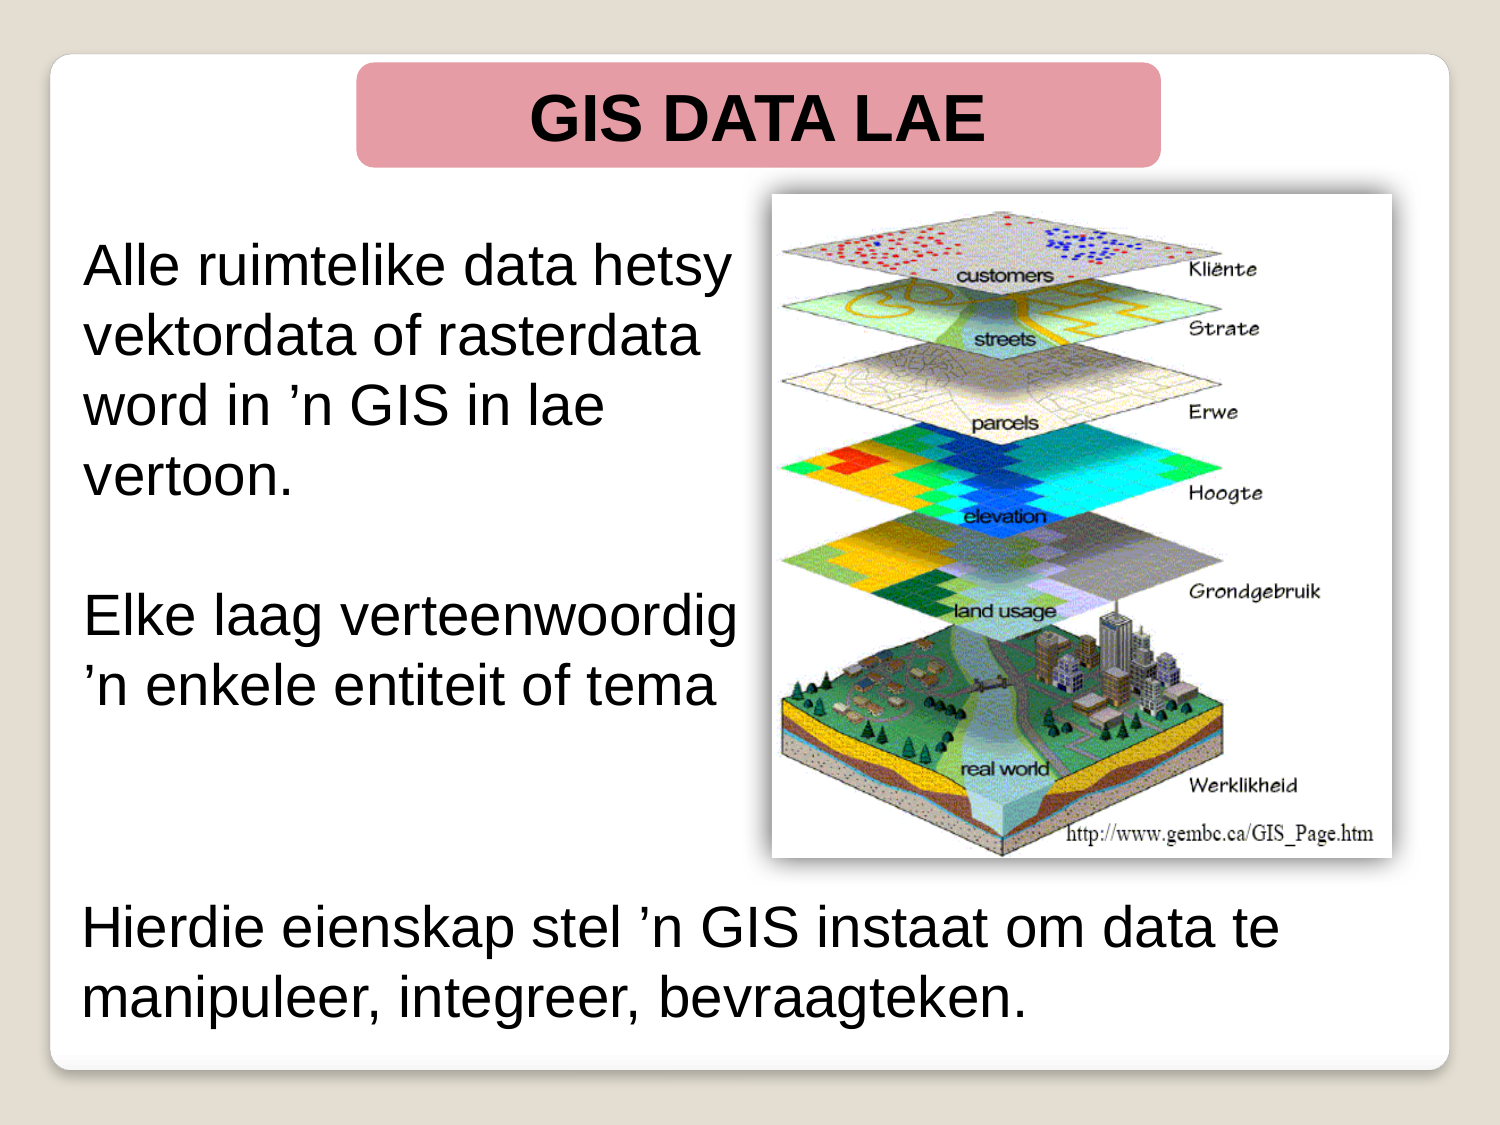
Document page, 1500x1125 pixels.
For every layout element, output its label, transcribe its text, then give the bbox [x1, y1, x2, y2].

picture [771, 194, 1393, 858]
text_box Alle ruimtelike data hetsy vektordata of rasterdata word in ’n GIS in lae vertoon. Elke laag verteenwoordig ’n enkele entiteit of tema [69, 219, 748, 725]
text_box GIS DATA LAE [356, 62, 1161, 168]
text_box Hierdie eienskap stel ’n GIS instaat om data te manipuleer, integreer, bevraagteken. [66, 881, 1400, 1037]
